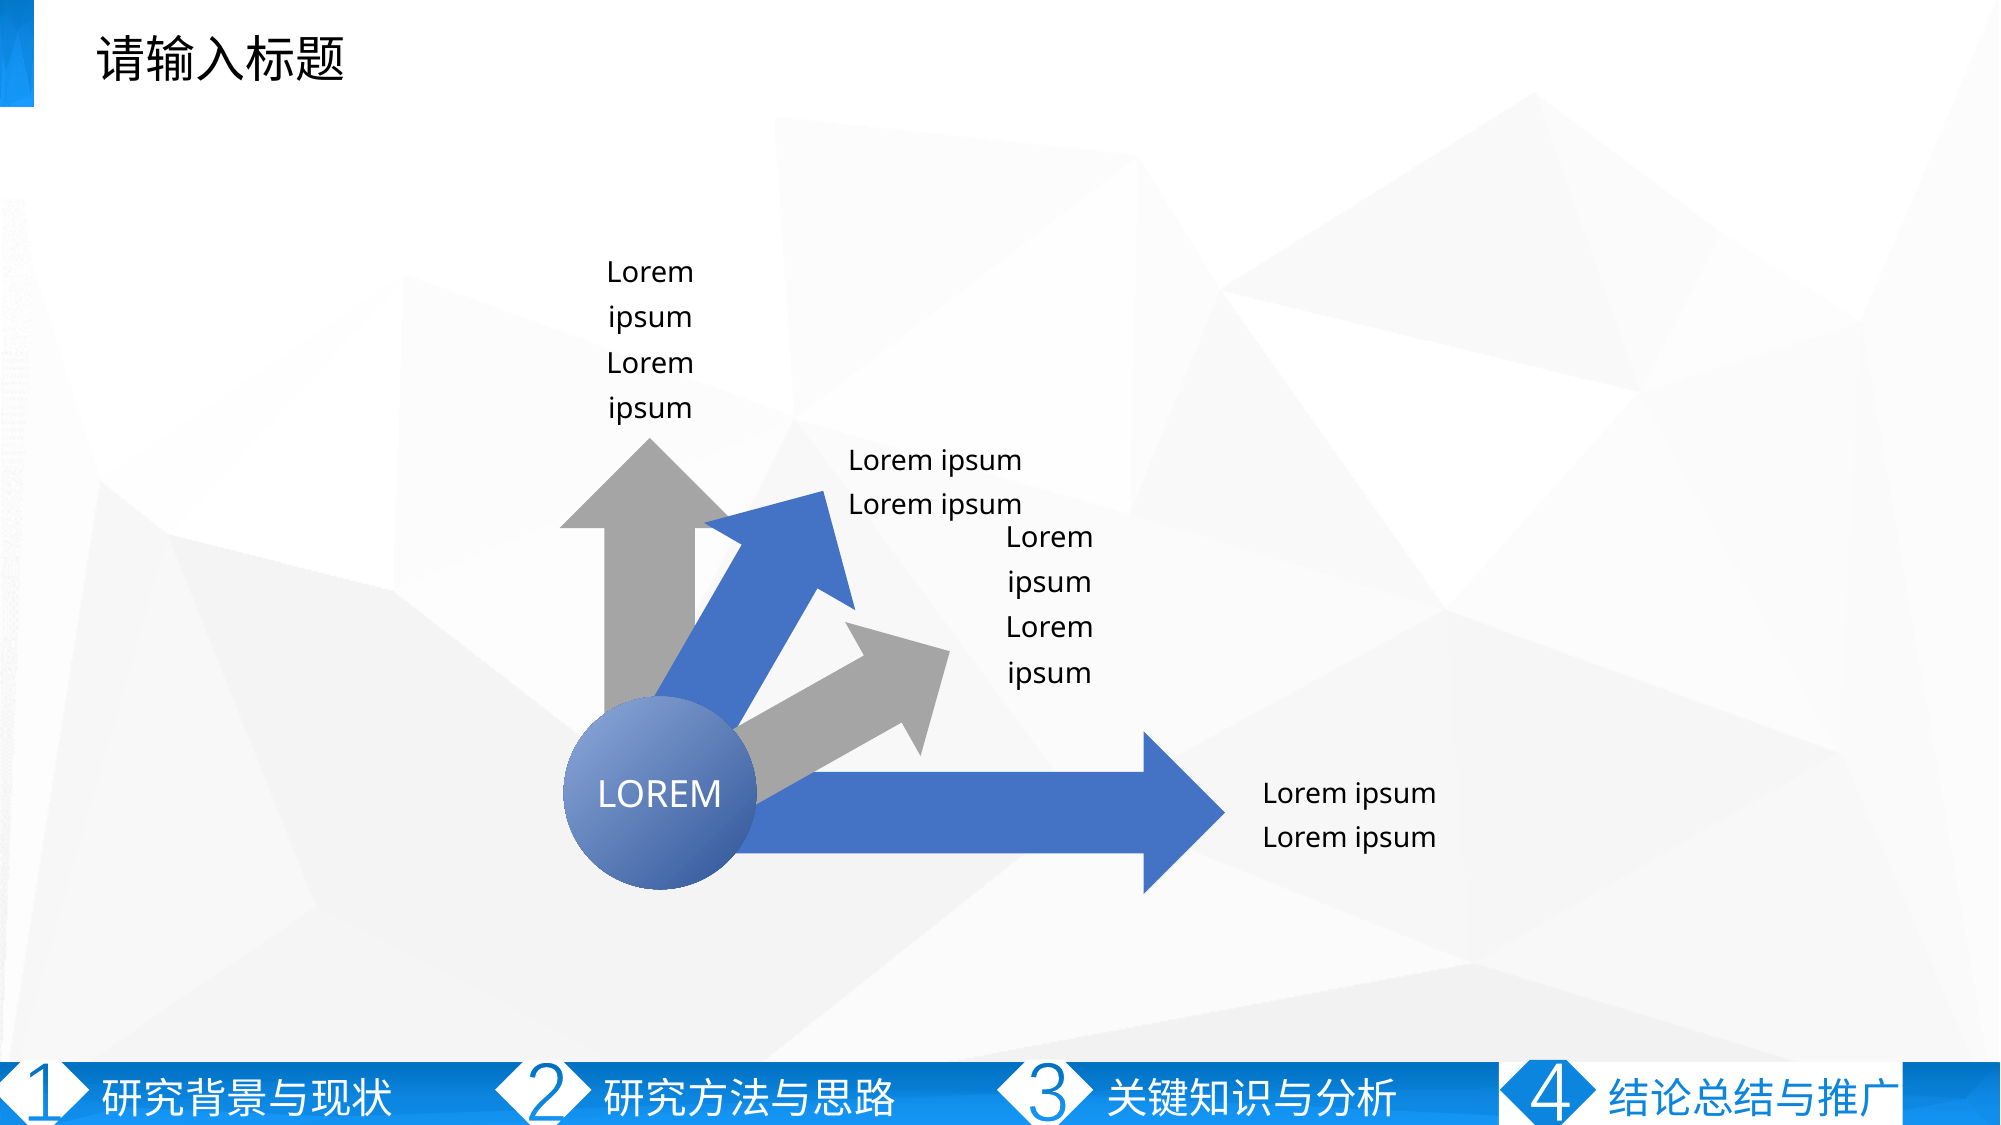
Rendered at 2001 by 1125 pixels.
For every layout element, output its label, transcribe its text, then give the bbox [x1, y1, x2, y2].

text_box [547, 230, 1453, 894]
text_box [521, 1058, 566, 1062]
picture [0, 0, 2000, 1125]
text_box [19, 1058, 63, 1062]
text_box [1526, 1058, 1570, 1062]
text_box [0, 0, 34, 107]
text_box 请输入标题 [34, 20, 448, 96]
text_box [1023, 1058, 1067, 1062]
